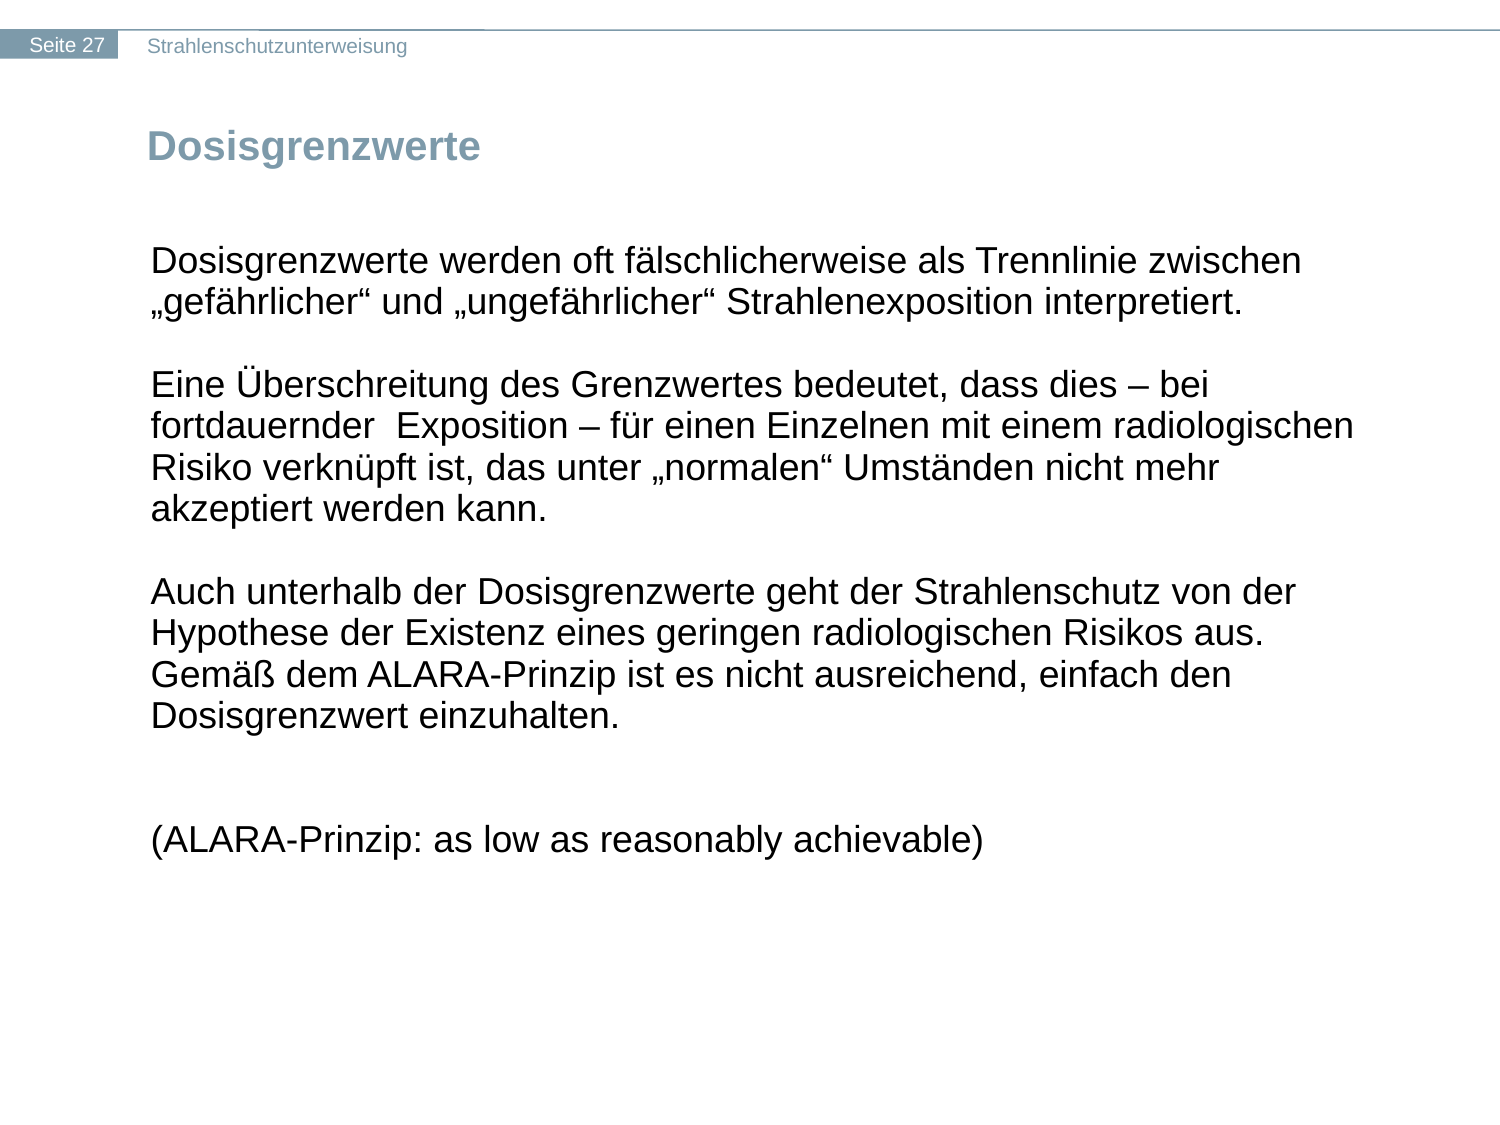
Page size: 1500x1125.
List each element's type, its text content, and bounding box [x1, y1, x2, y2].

title Dosisgrenzwerte [132, 90, 1412, 198]
list Dosisgrenzwerte werden oft fälschlicherweise als Trennlinie zwischen „gefährlicher“ und „ungefährlicher“ Strahlenexposition interpretiert. Eine Überschreitung des Grenzwertes bedeutet, dass dies – bei fortdauernder Exposition – für einen Einzelnen mit einem radiologischen Risiko verknüpft ist, das unter „normalen“ Umständen nicht mehr akzeptiert werden kann. Auch unterhalb der Dosisgrenzwerte geht der Strahlenschutz von der Hypothese der Existenz eines geringen radiologischen Risikos aus. Gemäß dem ALARA-Prinzip ist es nicht ausreichend, einfach den Dosisgrenzwert einzuhalten. (ALARA-Prinzip: as low as reasonably achievable) [135, 231, 1373, 976]
